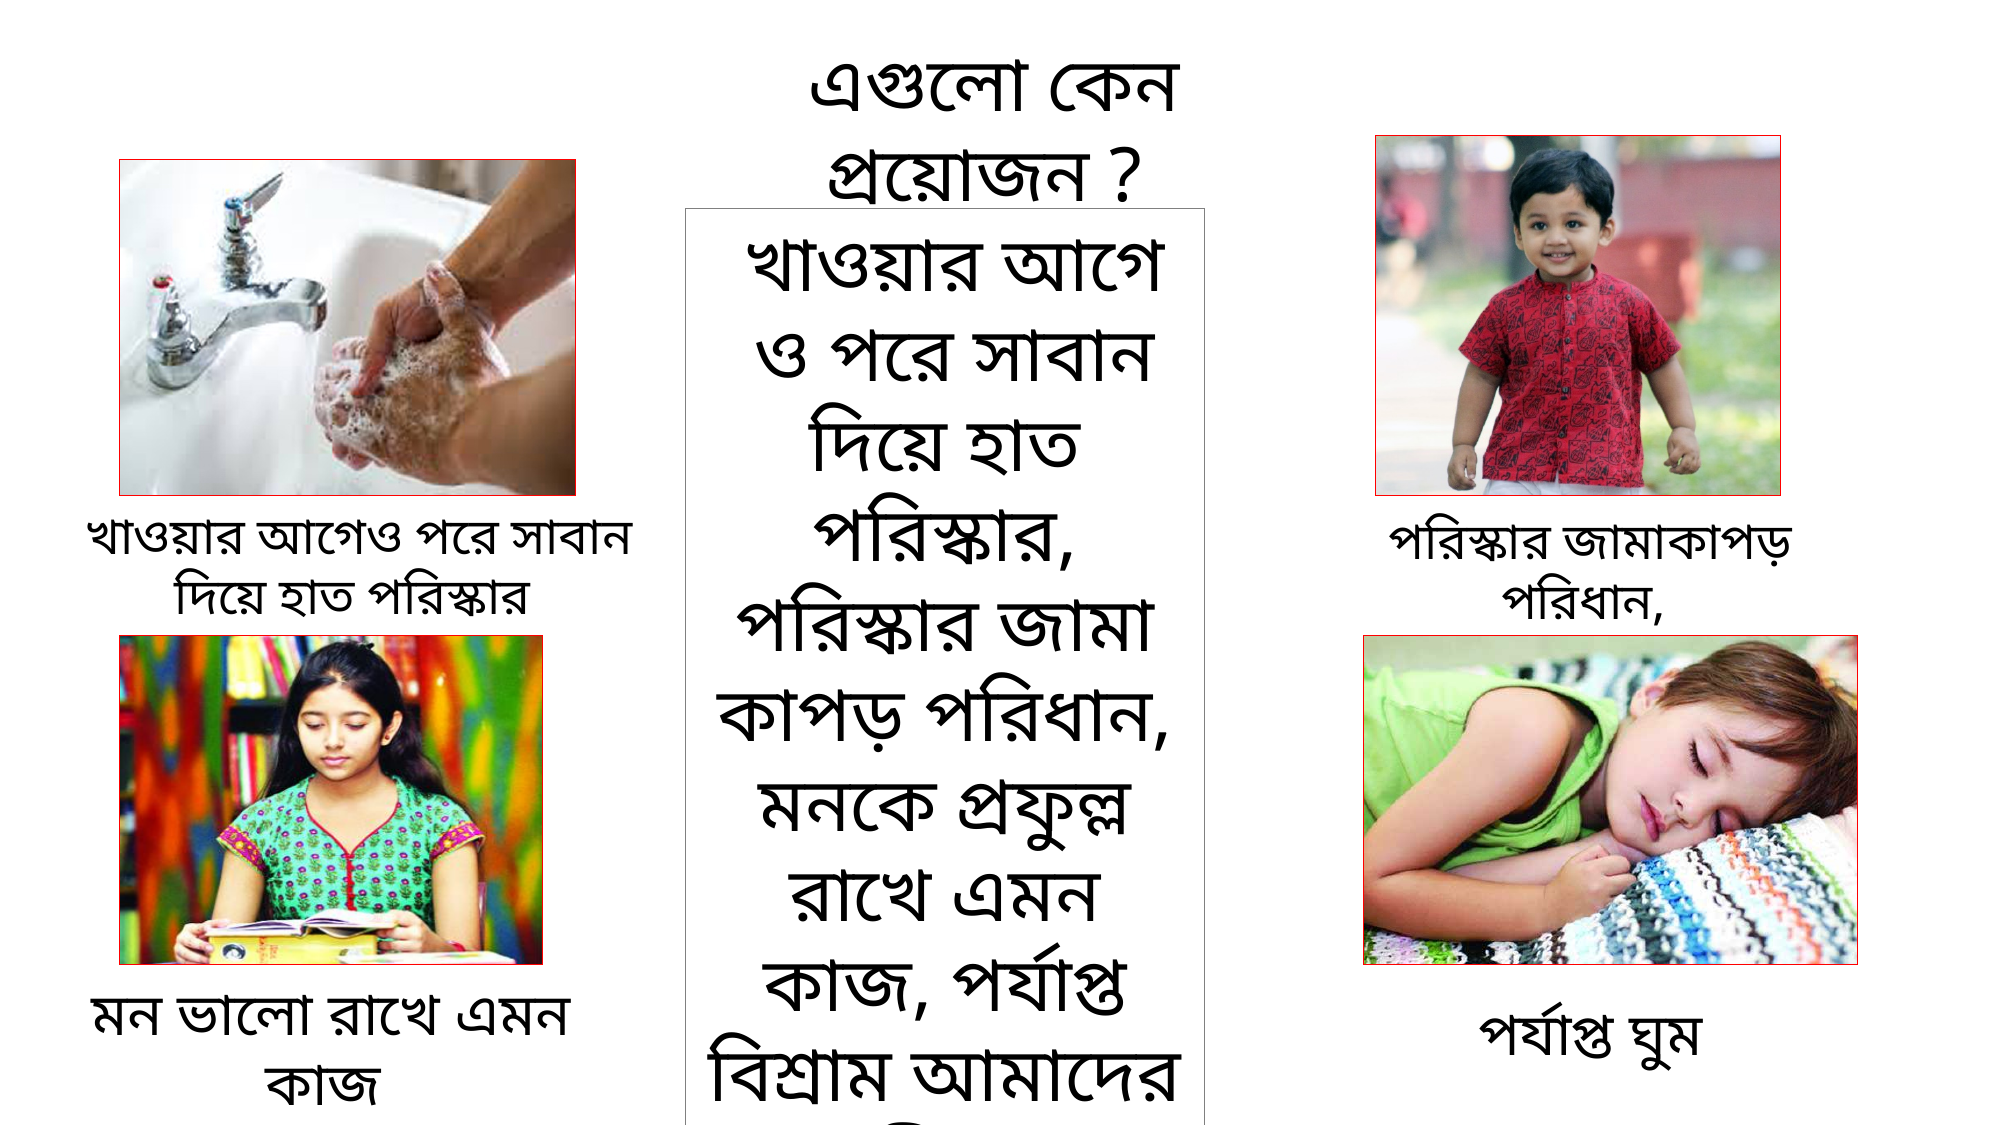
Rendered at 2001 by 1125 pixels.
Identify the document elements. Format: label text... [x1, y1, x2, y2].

picture [1363, 635, 1858, 965]
text_box পর্যাপ্ত ঘুম [1457, 989, 1723, 1075]
text_box মন ভালো রাখে এমন কাজ [21, 969, 641, 1125]
text_box খাওয়ার আগেও পরে সাবান দিয়ে হাত পরিস্কার [41, 497, 664, 633]
text_box পরিস্কার জামাকাপড় পরিধান, [1302, 501, 1879, 637]
picture [119, 159, 576, 496]
text_box এগুলো কেন প্রয়োজন ? [685, 29, 1303, 224]
text_box খাওয়ার আগে ও পরে সাবান দিয়ে হাত পরিস্কার, পরিস্কার জামা কাপড় পরিধান, মনকে প্রফুল্ল রাখে এমন কাজ, পর্যাপ্ত বিশ্রাম আমাদের শরীর ও মনকে সুস্থ রাখে। [685, 208, 1205, 1125]
picture [119, 635, 543, 965]
picture [1375, 135, 1781, 496]
